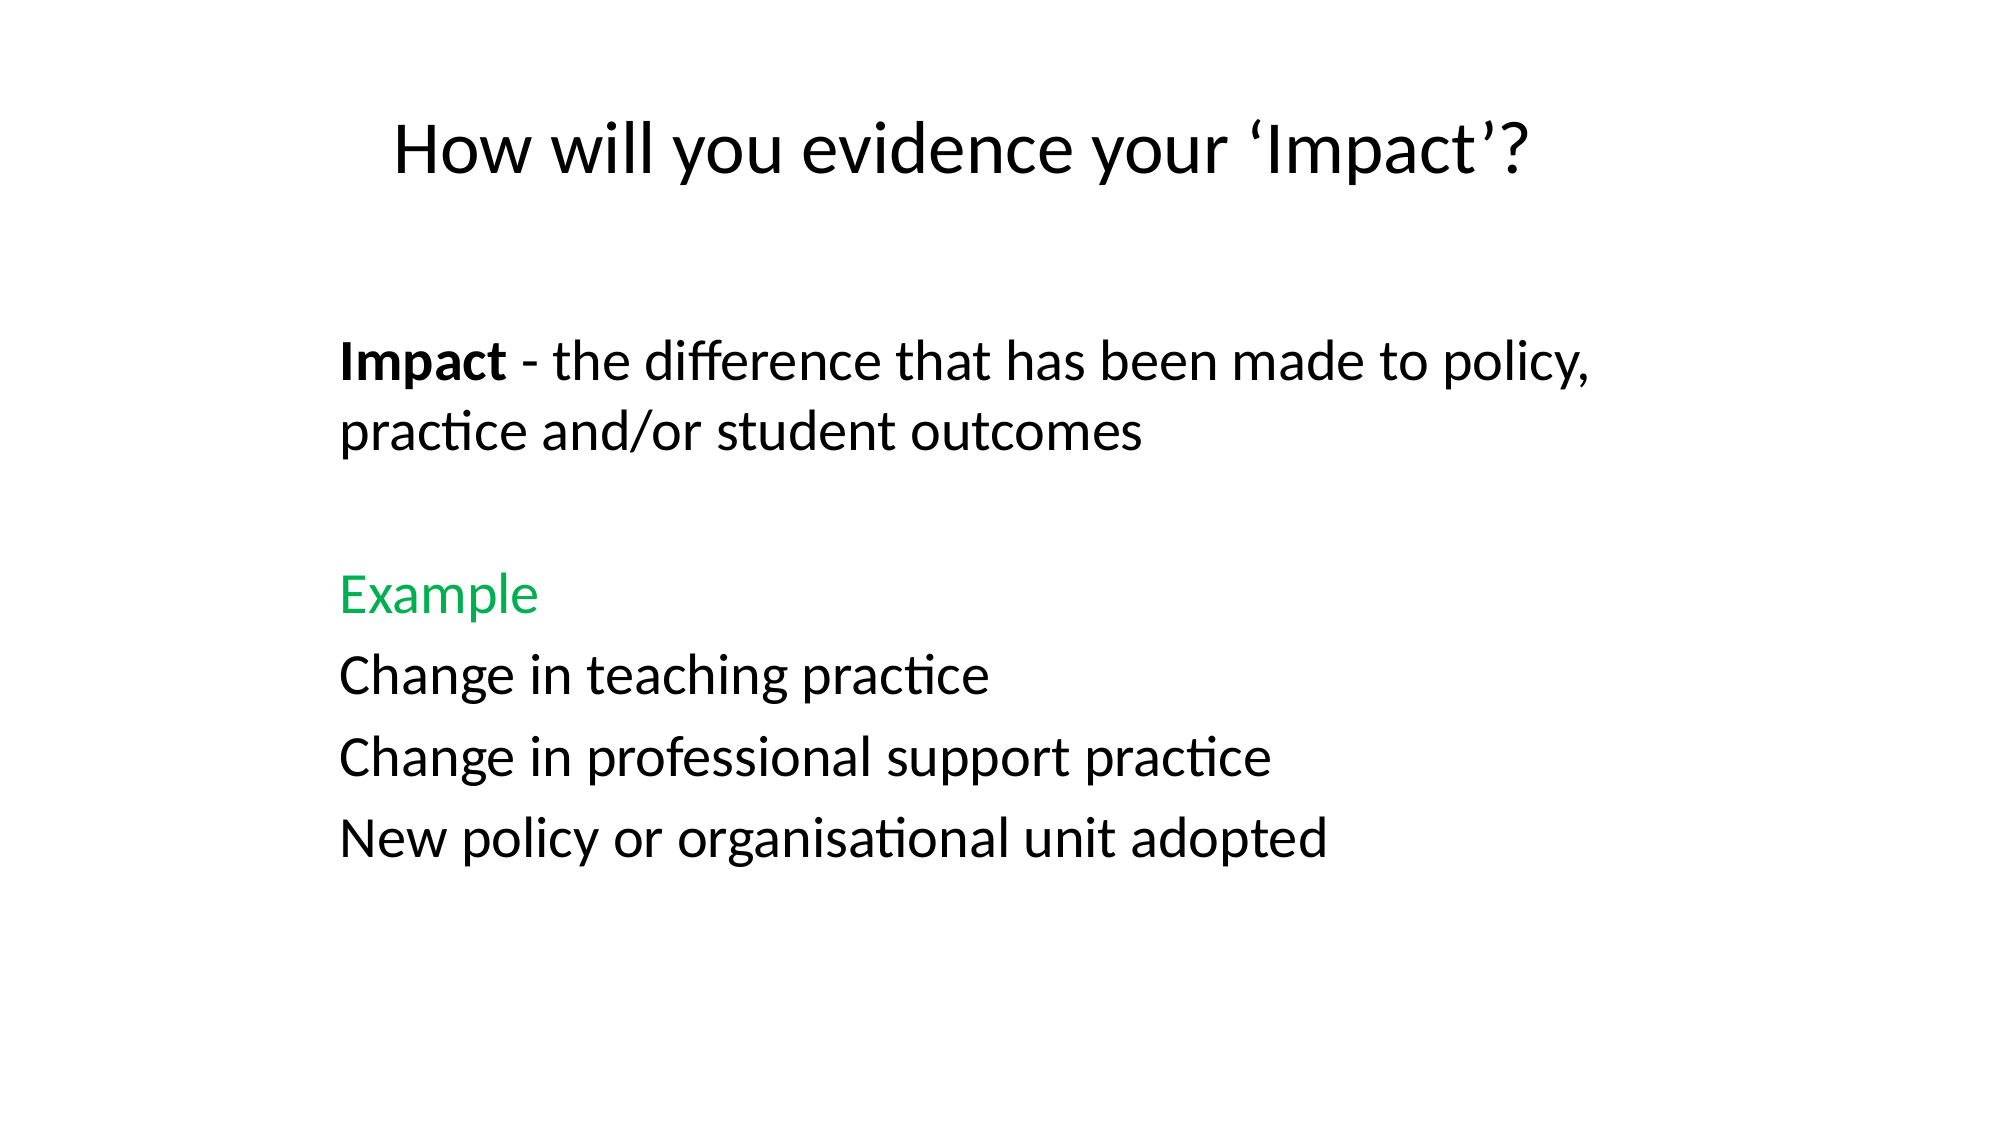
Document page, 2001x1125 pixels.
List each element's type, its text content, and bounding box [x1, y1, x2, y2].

list Impact - the difference that has been made to policy, practice and/or student outcomes Example Change in teaching practice Change in professional support practice New policy or organisational unit adopted [324, 314, 1675, 1029]
title How will you evidence your ‘Impact’? [324, 66, 1603, 220]
